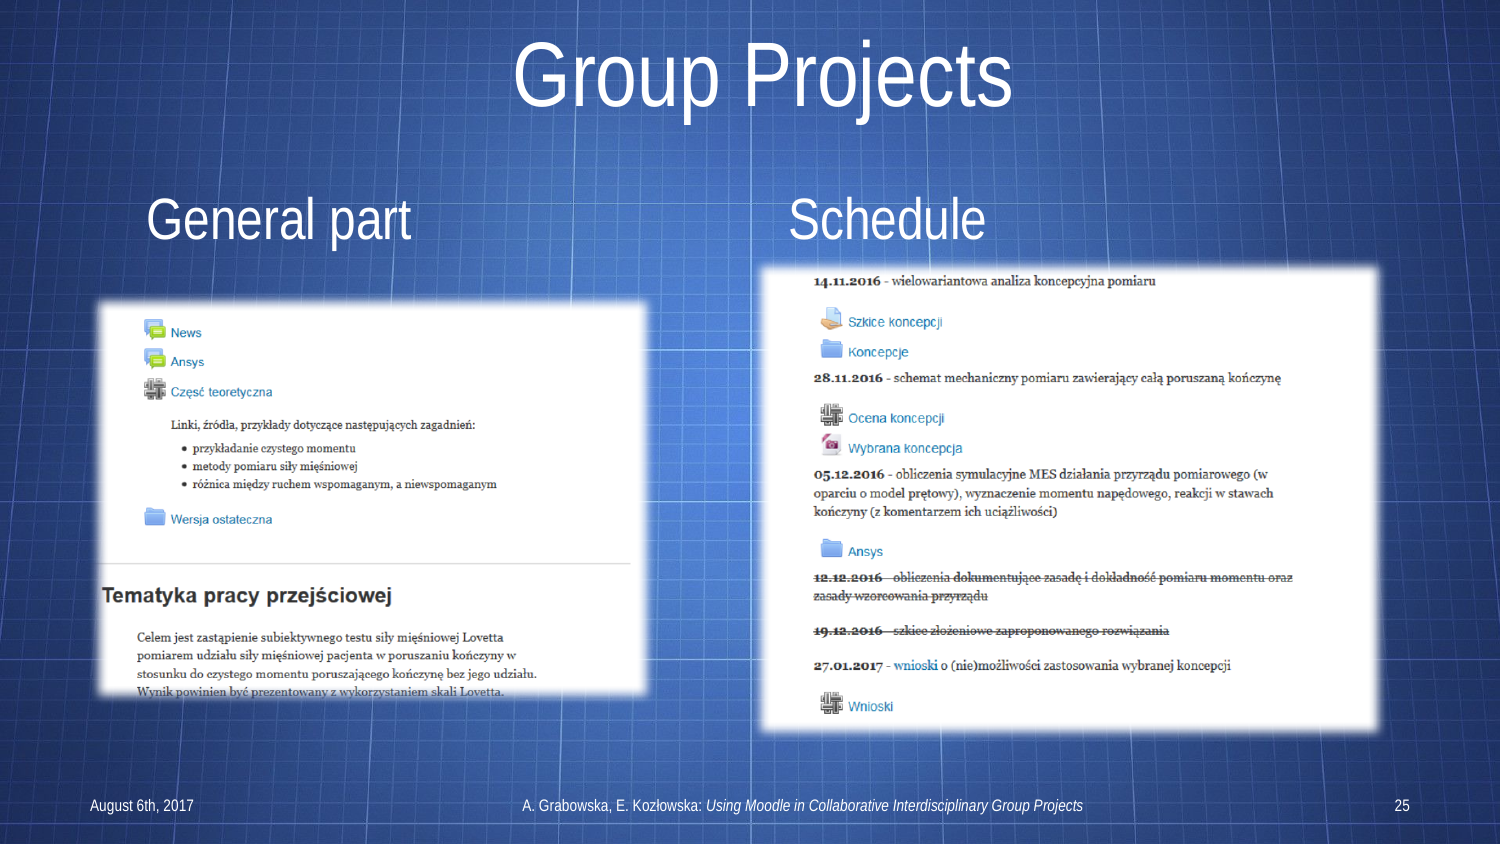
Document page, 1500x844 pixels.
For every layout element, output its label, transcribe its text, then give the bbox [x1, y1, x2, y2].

picture [0, 0, 1500, 844]
text_box Schedule [773, 173, 1003, 254]
footer A. Grabowska, E. Kozłowska: Using Moodle in Collaborative Interdisciplinary Group Projects [242, 782, 1074, 827]
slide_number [75, 782, 242, 827]
slide_number 25 [1074, 782, 1425, 827]
text_box General part [131, 173, 427, 259]
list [88, 291, 656, 706]
title Group Projects [88, 0, 1439, 141]
